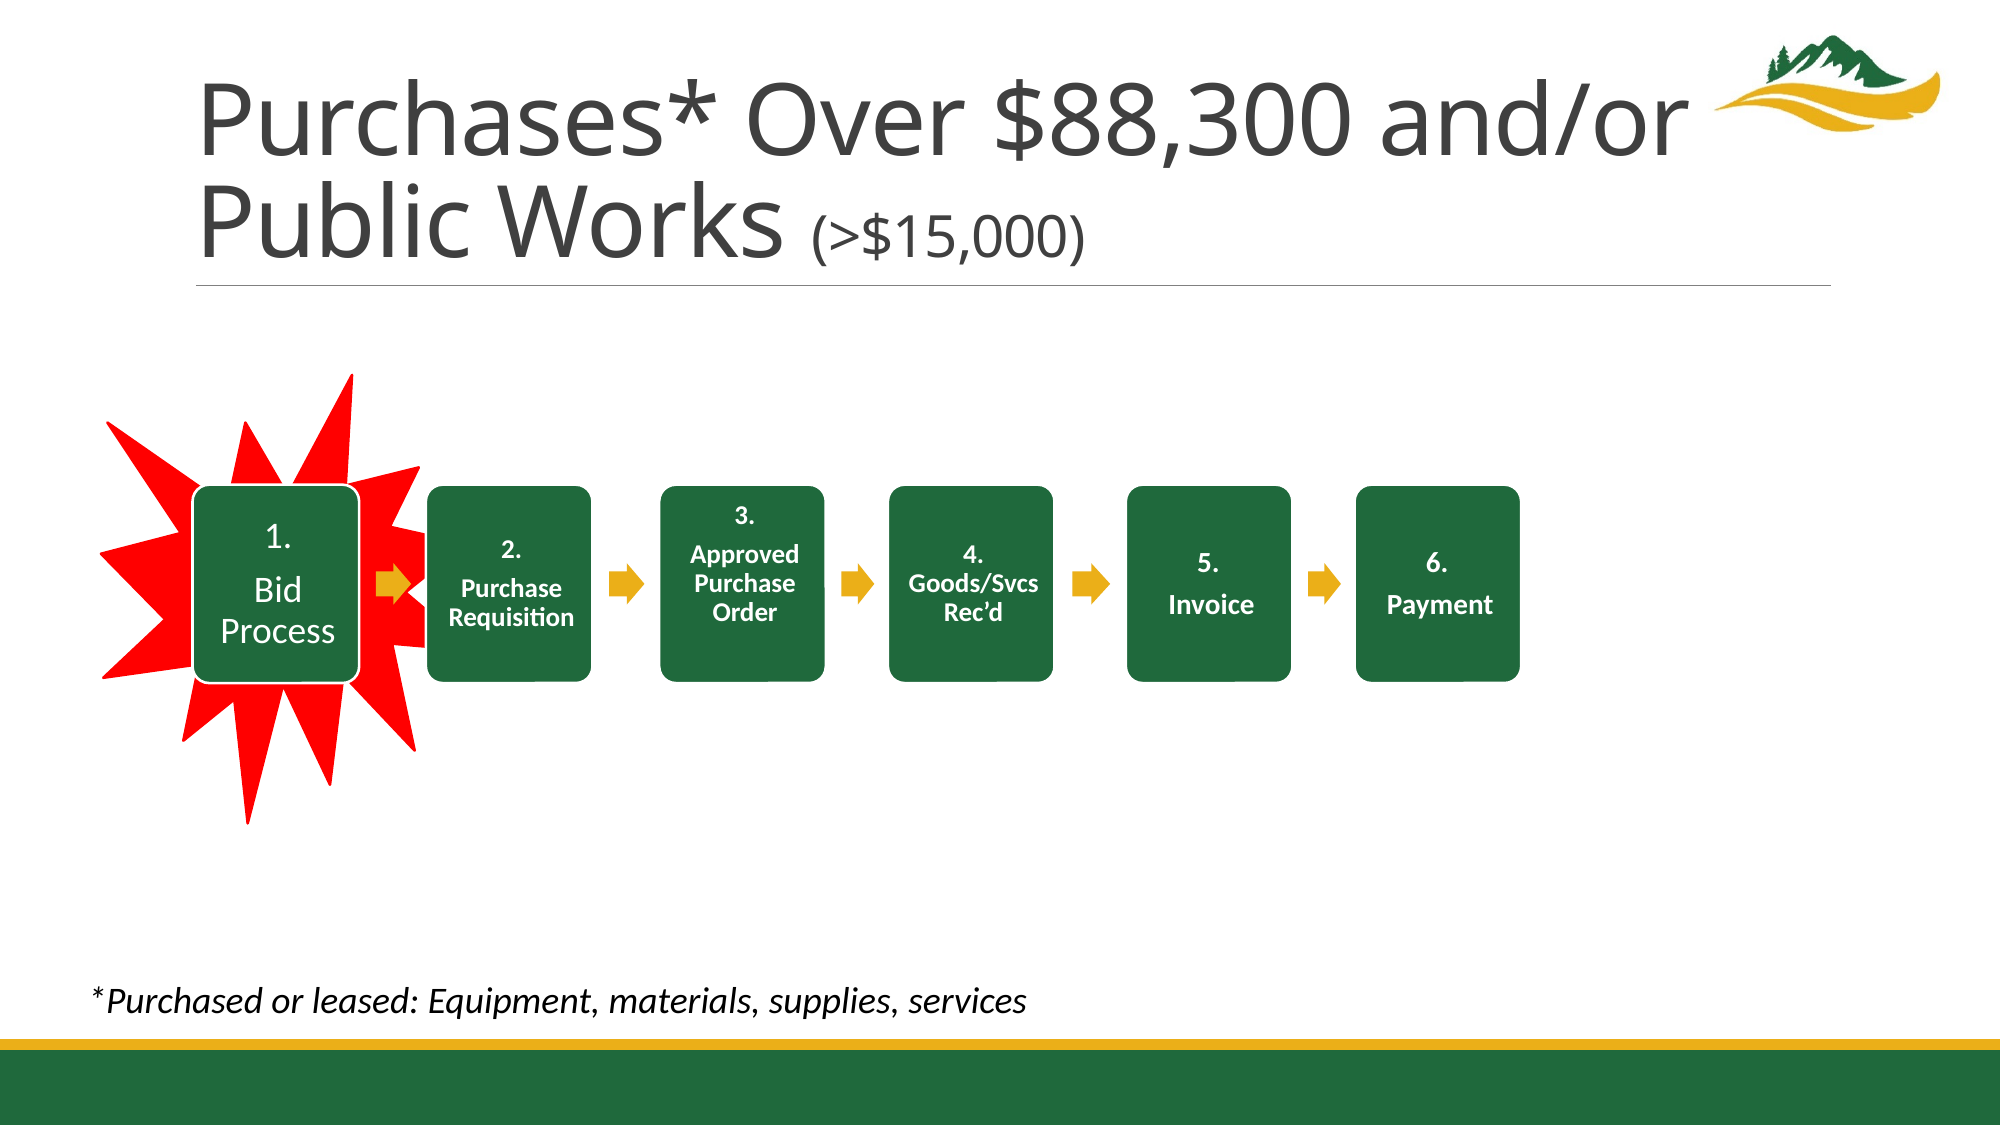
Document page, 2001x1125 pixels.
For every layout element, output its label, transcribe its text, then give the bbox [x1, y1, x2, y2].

picture [1707, 24, 1953, 148]
title Purchases* Over $88,300 and/or Public Works (>$15,000) [180, 47, 1830, 285]
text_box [187, 138, 1522, 1029]
text_box [99, 421, 184, 680]
text_box *Purchased or leased: Equipment, materials, supplies, services [72, 968, 184, 1028]
